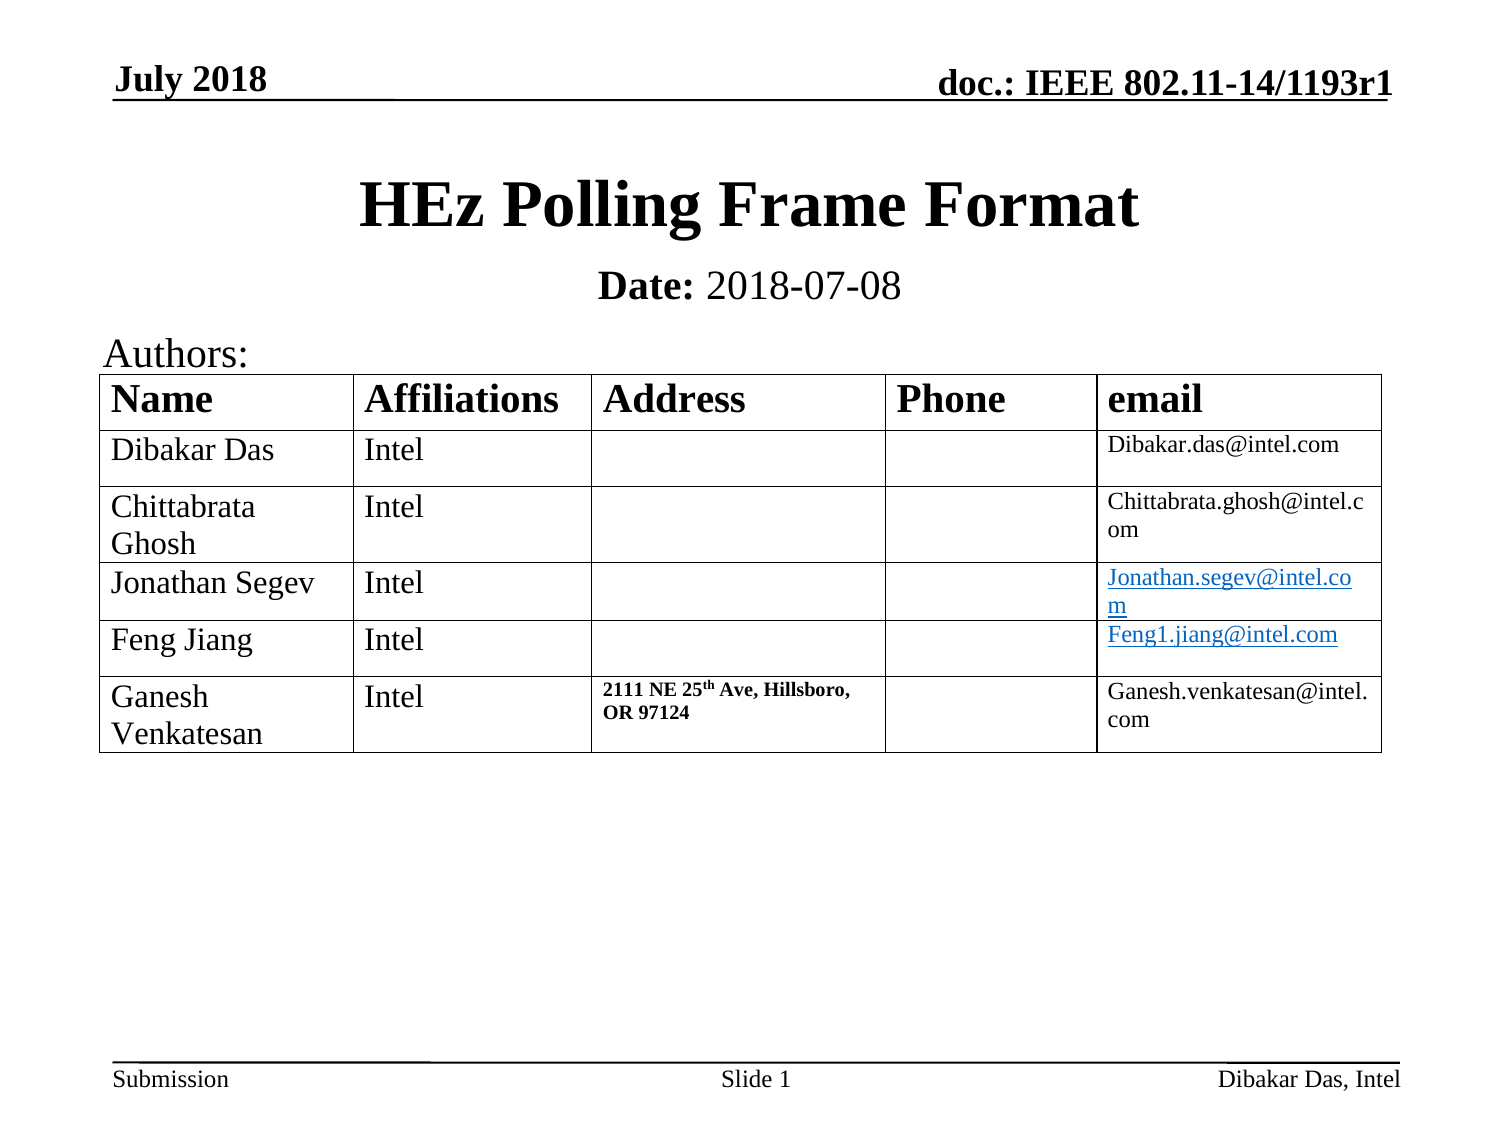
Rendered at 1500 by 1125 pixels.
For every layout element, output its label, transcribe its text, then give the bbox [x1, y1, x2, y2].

footer Dibakar Das, Intel [902, 1061, 1402, 1093]
title HEz Polling Frame Format [112, 112, 1388, 249]
text_box Authors: [87, 318, 325, 372]
slide_number Slide 1 [712, 1061, 800, 1123]
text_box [84, 373, 1413, 801]
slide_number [114, 54, 493, 100]
list Date: 2018-07-08 [112, 249, 1388, 316]
